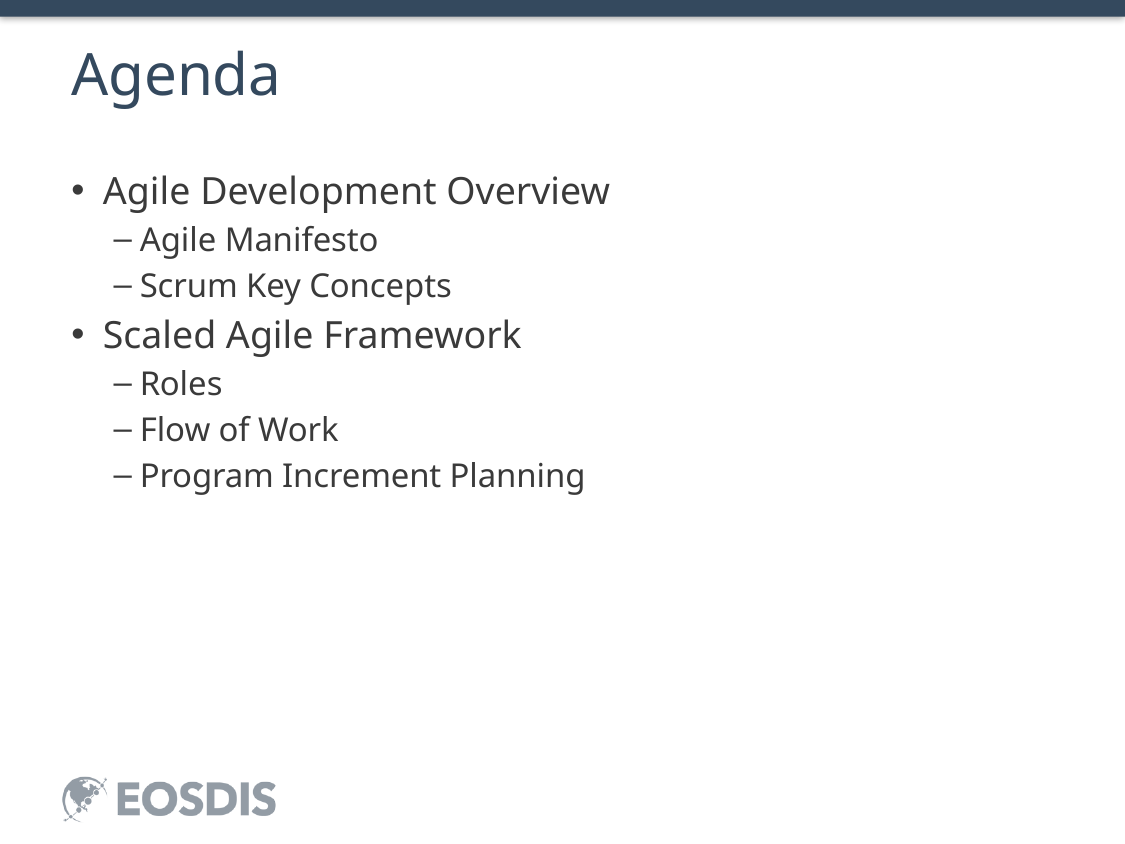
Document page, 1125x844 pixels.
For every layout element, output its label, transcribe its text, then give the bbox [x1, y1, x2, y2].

title Agenda [56, 33, 1069, 123]
list Agile Development Overview Agile Manifesto Scrum Key Concepts Scaled Agile Framework Roles Flow of Work Program Increment Planning [56, 159, 1069, 770]
